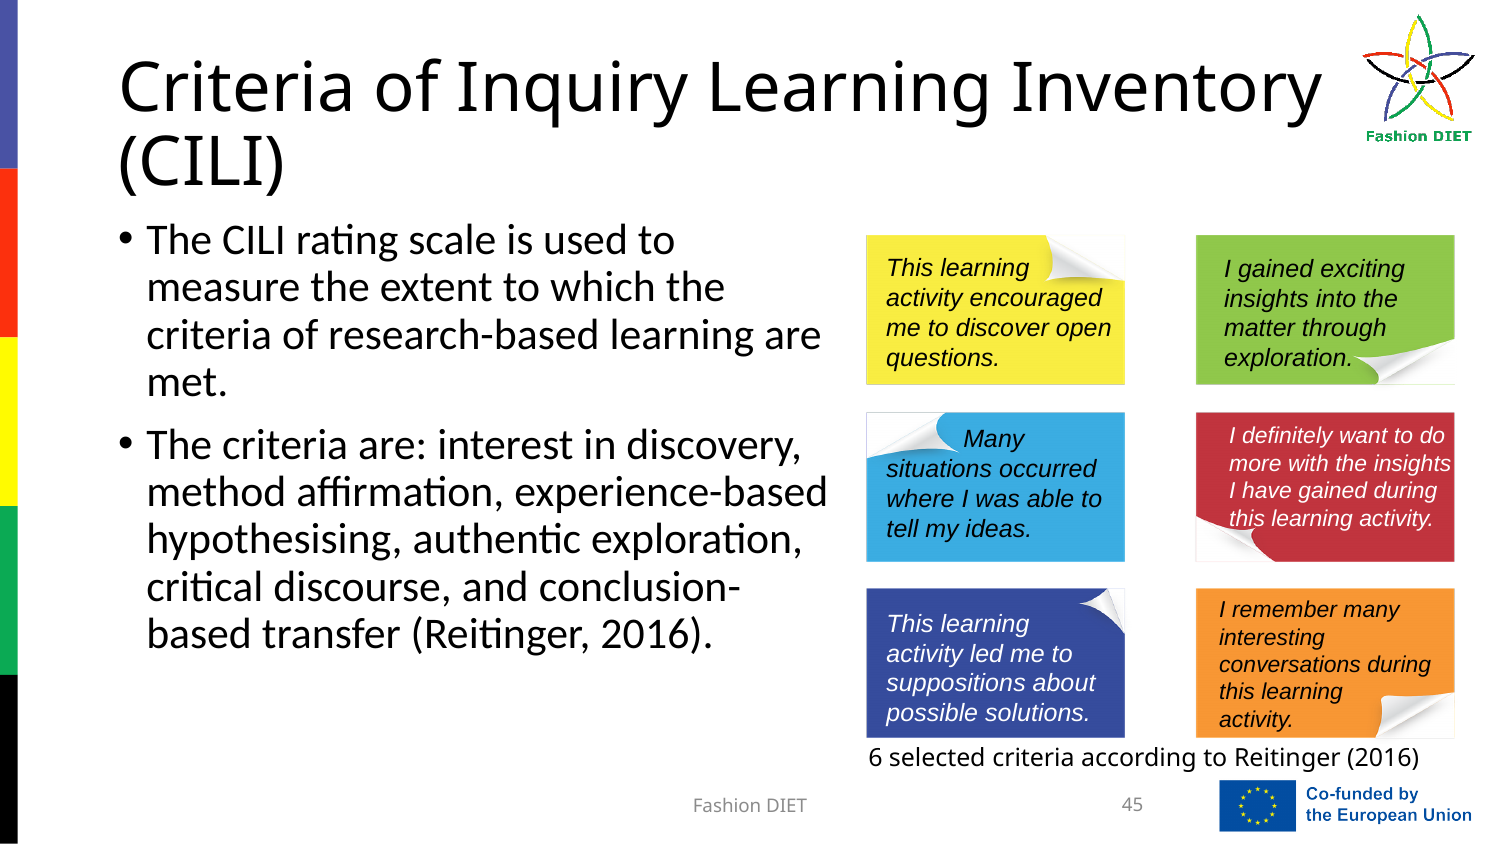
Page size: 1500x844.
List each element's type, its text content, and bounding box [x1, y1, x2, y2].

picture [1216, 779, 1491, 835]
list The CILI rating scale is used to measure the extent to which the criteria of research-based learning are met. The criteria are: interest in discovery, method affirmation, experience-based hypothesising, authentic exploration, critical discourse, and conclusion-based transfer (Reitinger, 2016). [103, 209, 854, 745]
footer Fashion DIET [496, 782, 1004, 828]
slide_number 45 [820, 783, 1159, 829]
text_box 6 selected criteria according to Reitinger (2016) [853, 734, 1498, 779]
title Criteria of Inquiry Learning Inventory (CILI) [103, 45, 1397, 208]
picture [1358, 14, 1480, 151]
picture [838, 224, 1483, 760]
